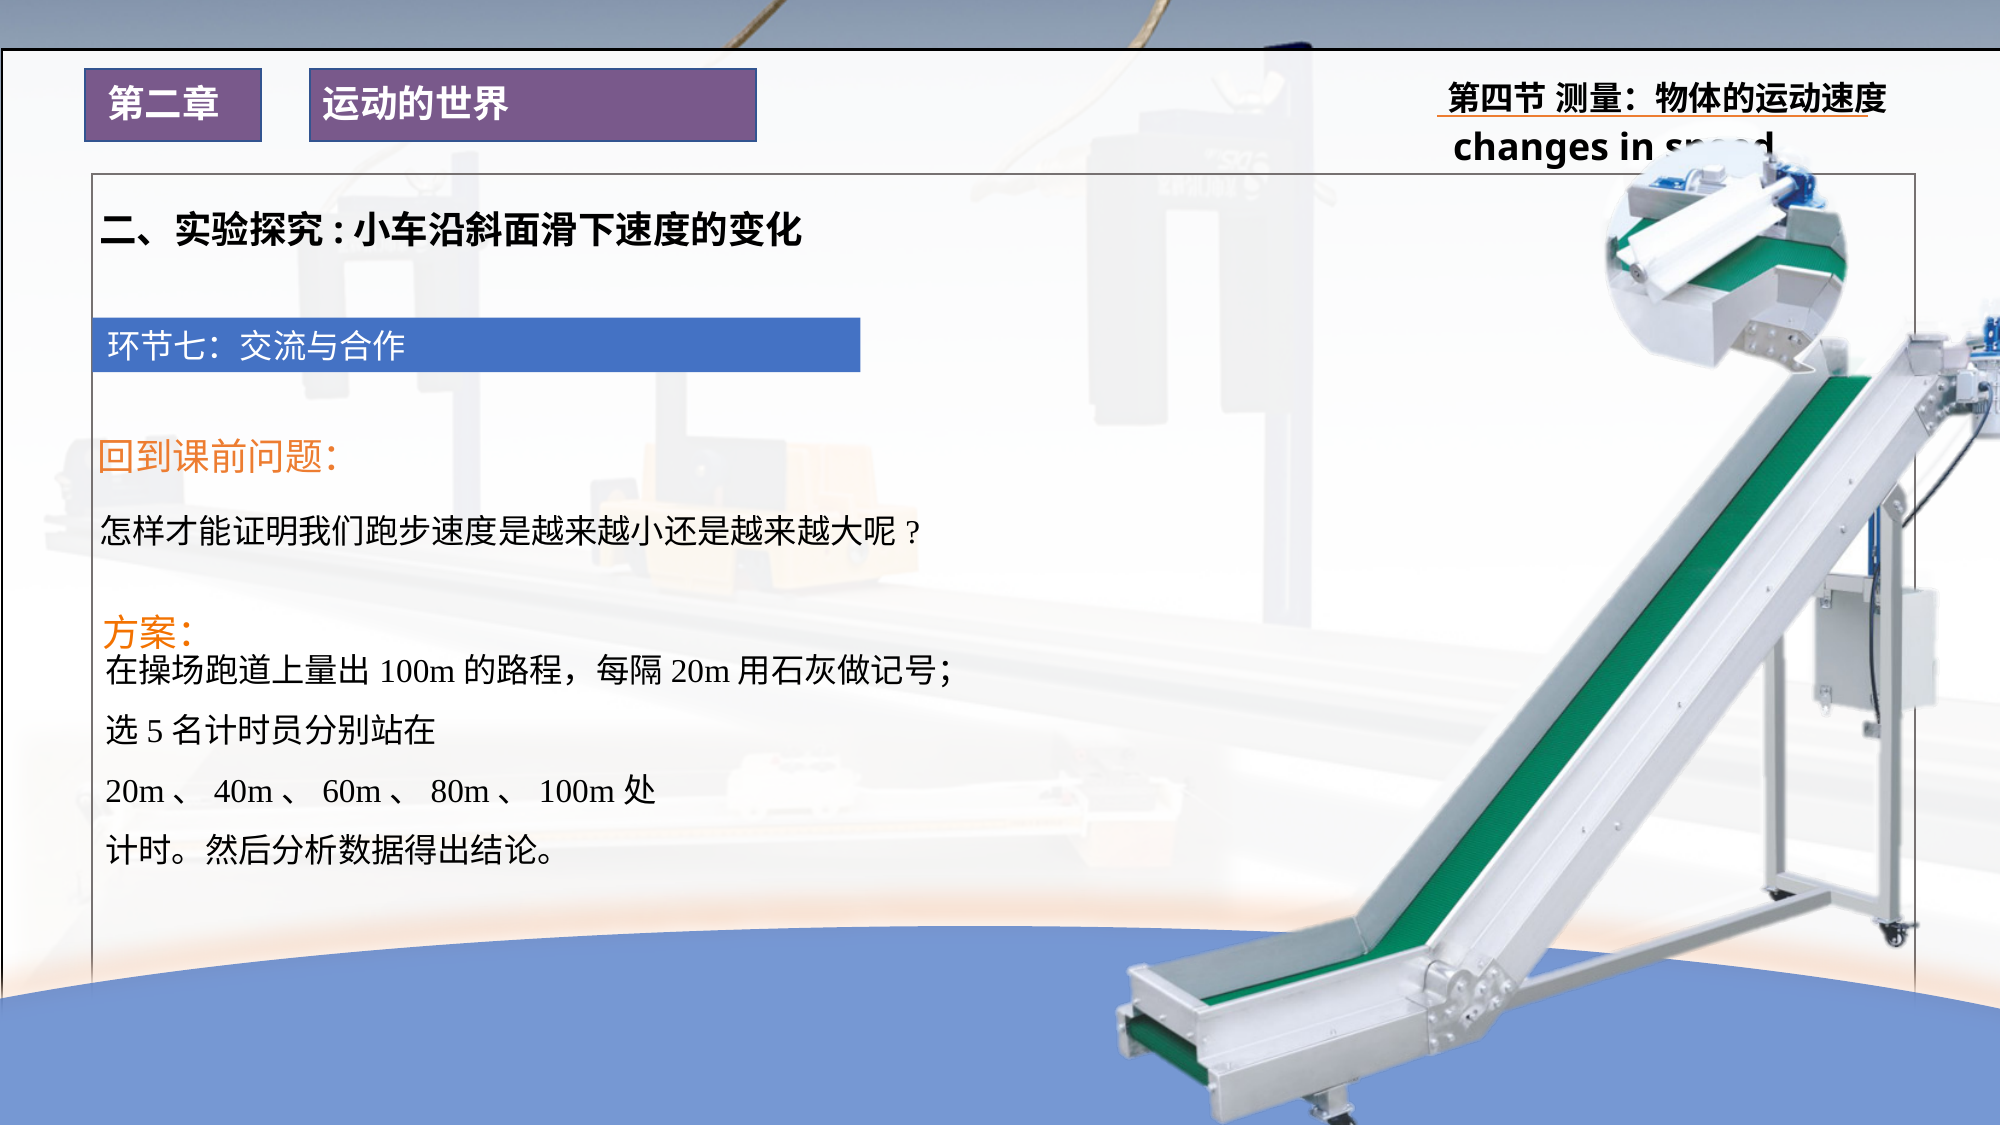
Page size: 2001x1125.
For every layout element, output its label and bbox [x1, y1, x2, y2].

text_box [84, 69, 757, 141]
picture [0, 0, 2000, 1125]
text_box [0, 889, 897, 1125]
